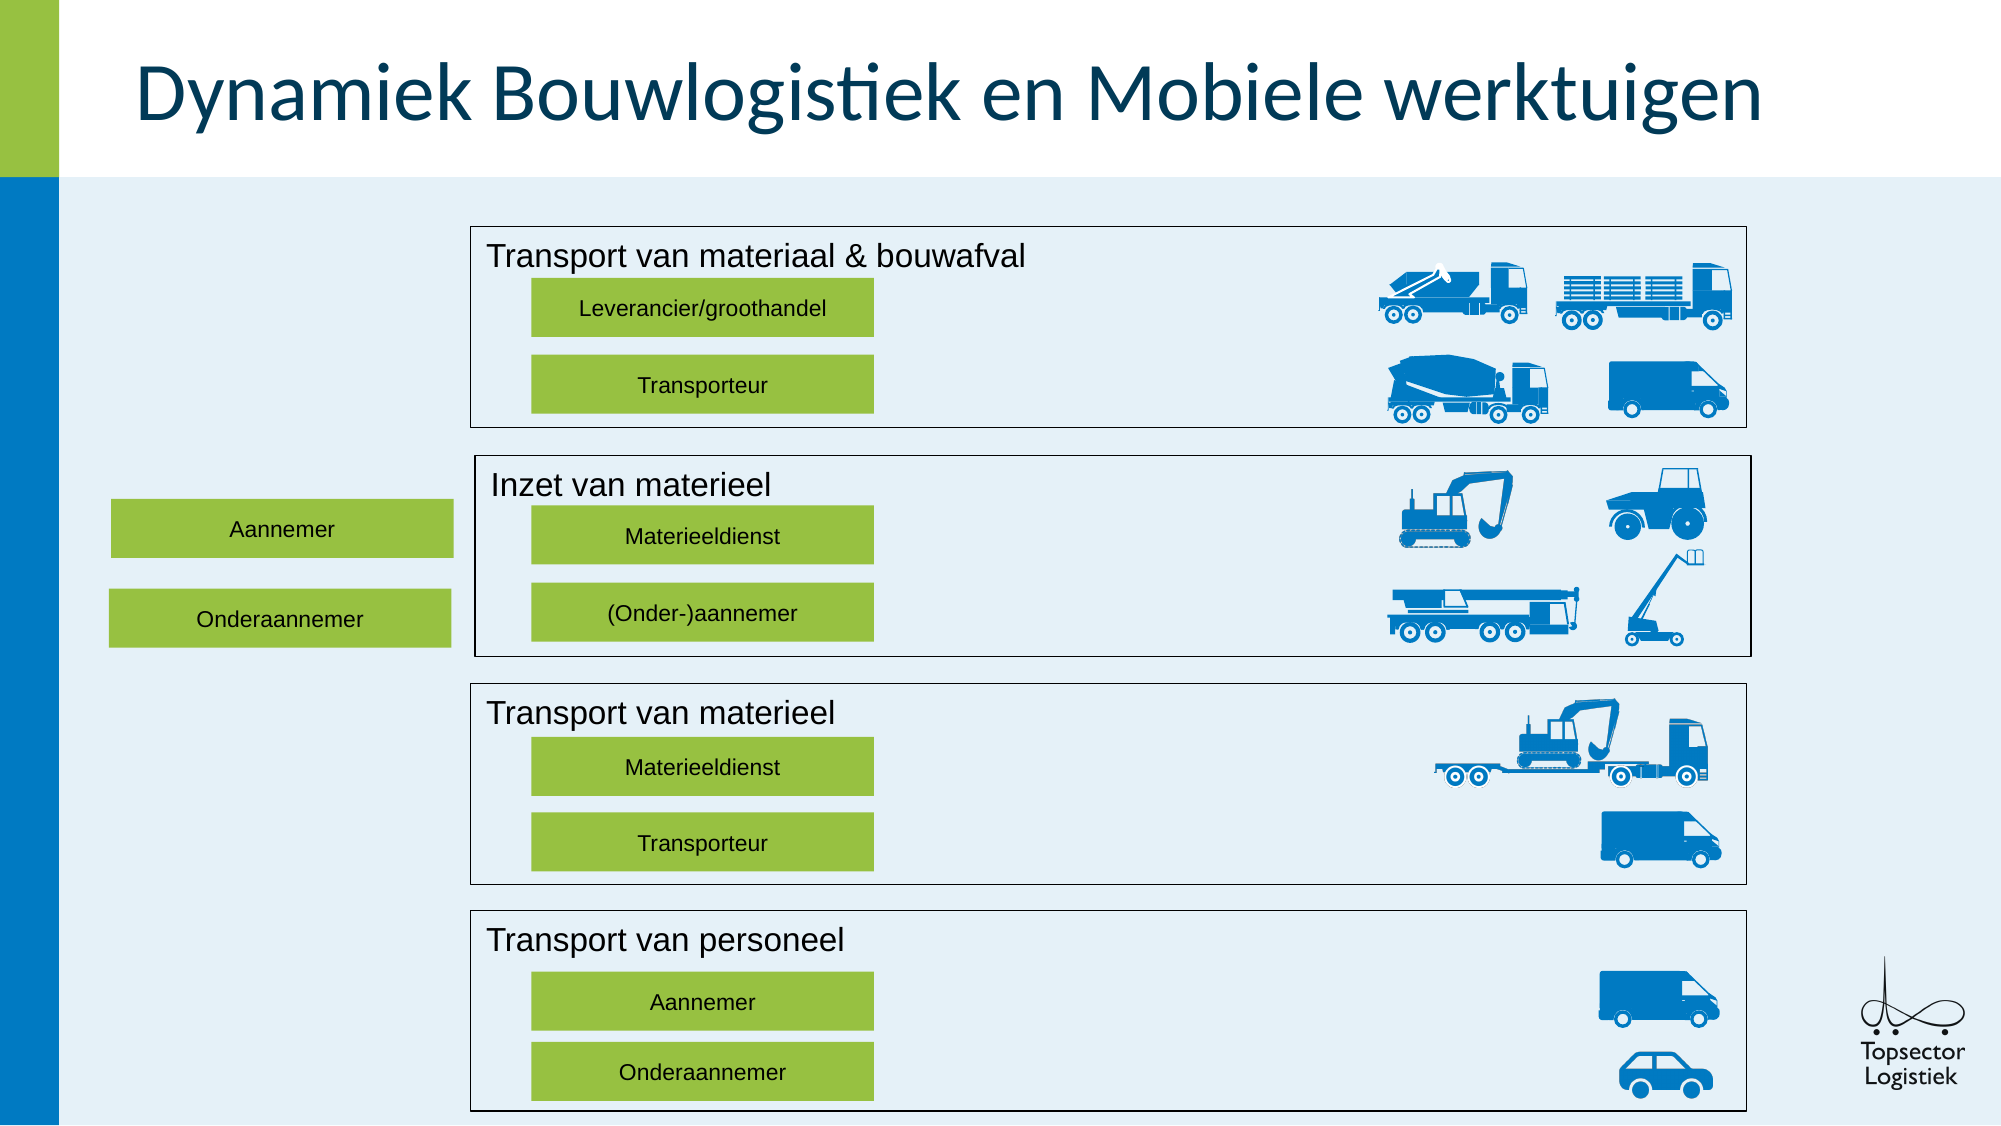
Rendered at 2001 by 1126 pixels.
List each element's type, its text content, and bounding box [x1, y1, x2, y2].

text_box Onderaannemer [531, 1041, 874, 1101]
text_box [1387, 586, 1580, 643]
text_box Onderaannemer [108, 588, 452, 648]
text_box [1607, 361, 1729, 426]
text_box Materieeldienst [531, 505, 874, 565]
text_box Inzet van materieel [475, 455, 1751, 657]
text_box Aannemer [111, 498, 454, 558]
text_box Transport van materiaal & bouwafval [470, 226, 1747, 428]
text_box Aannemer [531, 971, 874, 1031]
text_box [1555, 263, 1733, 331]
picture [1399, 470, 1513, 548]
text_box Leverancier/groothandel [531, 277, 874, 337]
picture [1434, 698, 1708, 788]
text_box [1378, 262, 1528, 325]
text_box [1598, 971, 1720, 1036]
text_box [1606, 467, 1708, 545]
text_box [1624, 548, 1707, 647]
text_box Transporteur [531, 812, 874, 872]
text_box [1387, 354, 1549, 424]
picture [1615, 1036, 1717, 1126]
text_box Transport van personeel [470, 910, 1747, 1112]
text_box Materieeldienst [531, 736, 874, 796]
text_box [1600, 811, 1722, 876]
title Dynamiek Bouwlogistiek en Mobiele werktuigen [135, 41, 1862, 160]
text_box (Onder-)aannemer [531, 582, 874, 642]
text_box Transport van materieel [470, 683, 1747, 885]
text_box Transporteur [531, 354, 874, 414]
